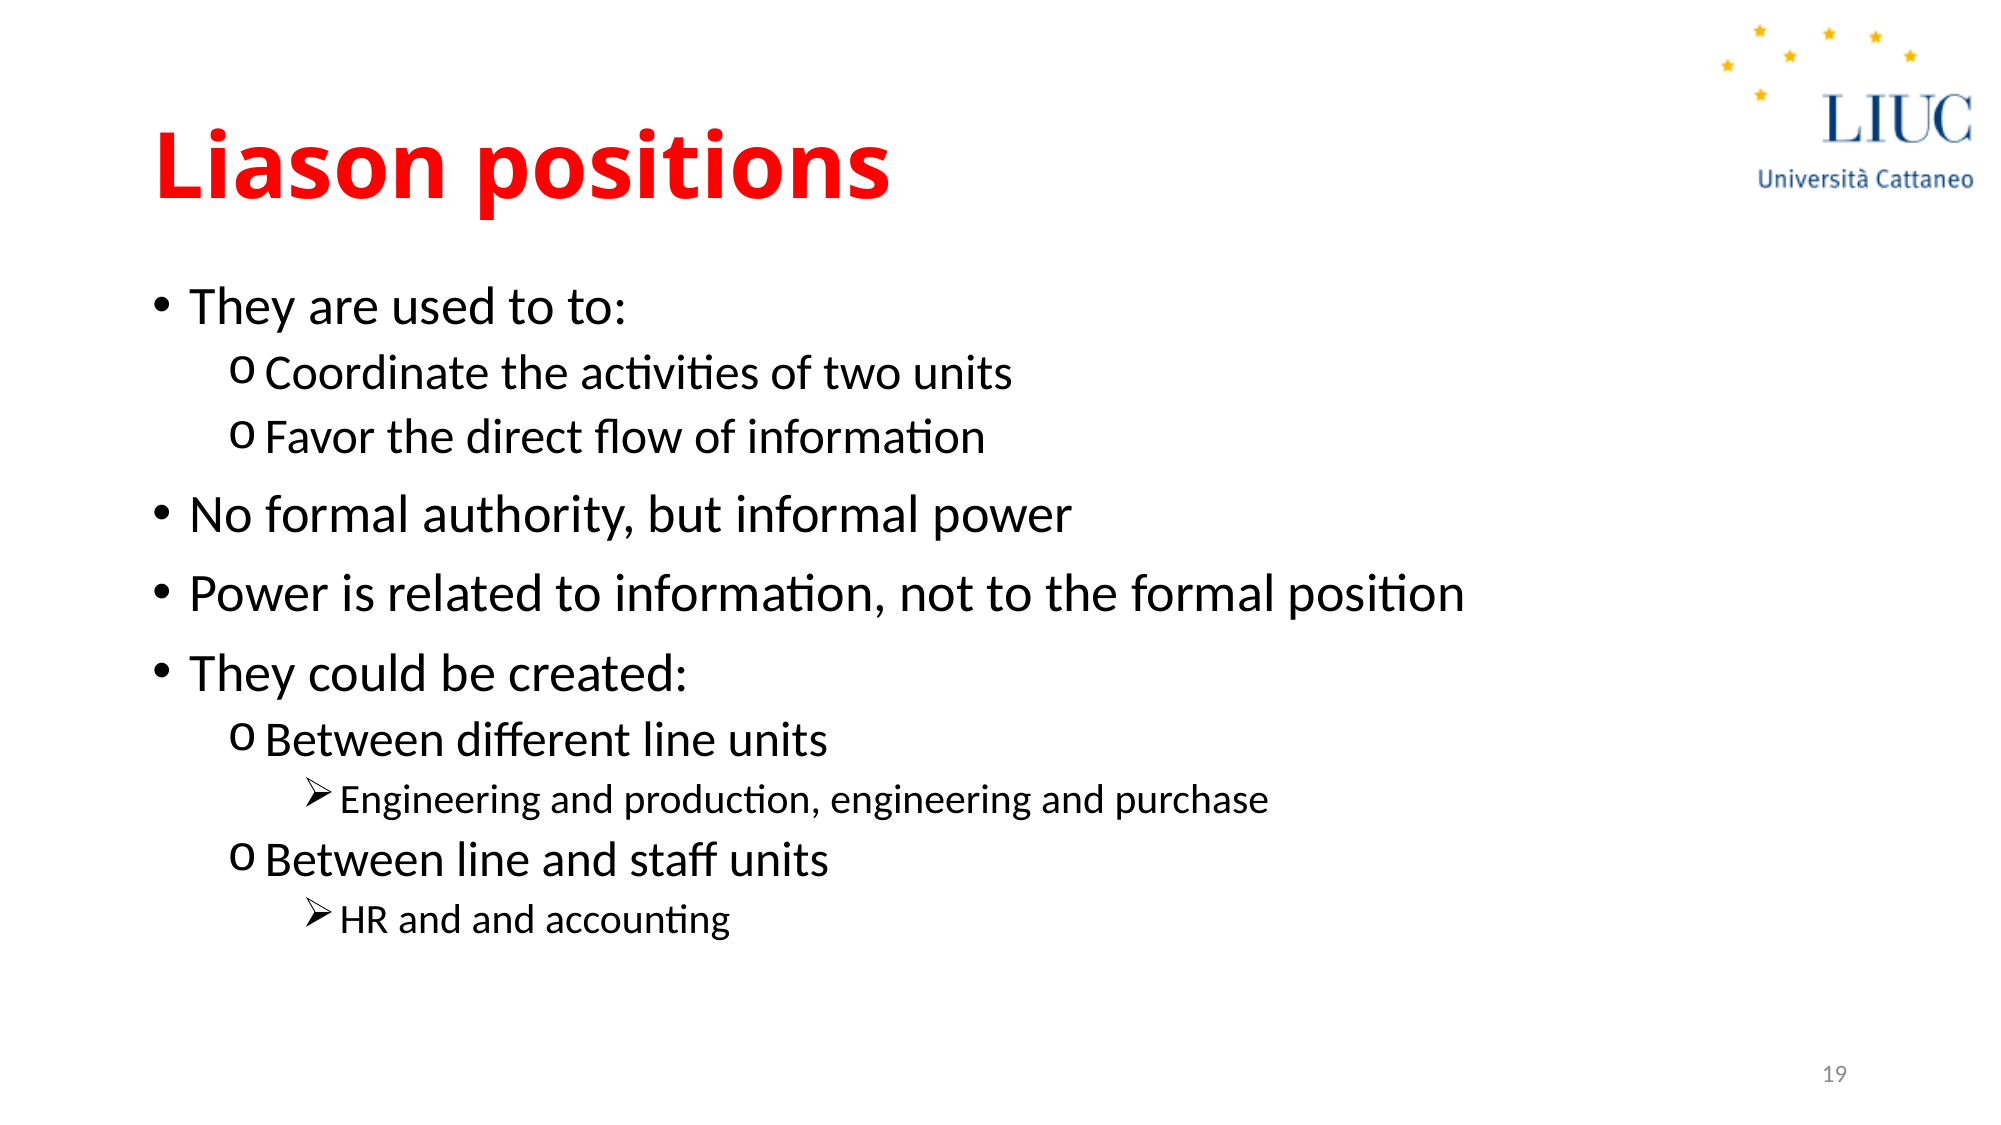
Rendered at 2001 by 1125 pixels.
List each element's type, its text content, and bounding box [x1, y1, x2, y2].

title Liason positions [137, 59, 1863, 269]
picture [1696, 0, 2000, 210]
list They are used to to: Coordinate the activities of two units Favor the direct flow of information No formal authority, but informal power Power is related to information, not to the formal position They could be created: Between different line units Engineering and production, engineering and purchase Between line and staff units HR and and accounting [137, 269, 1863, 1103]
